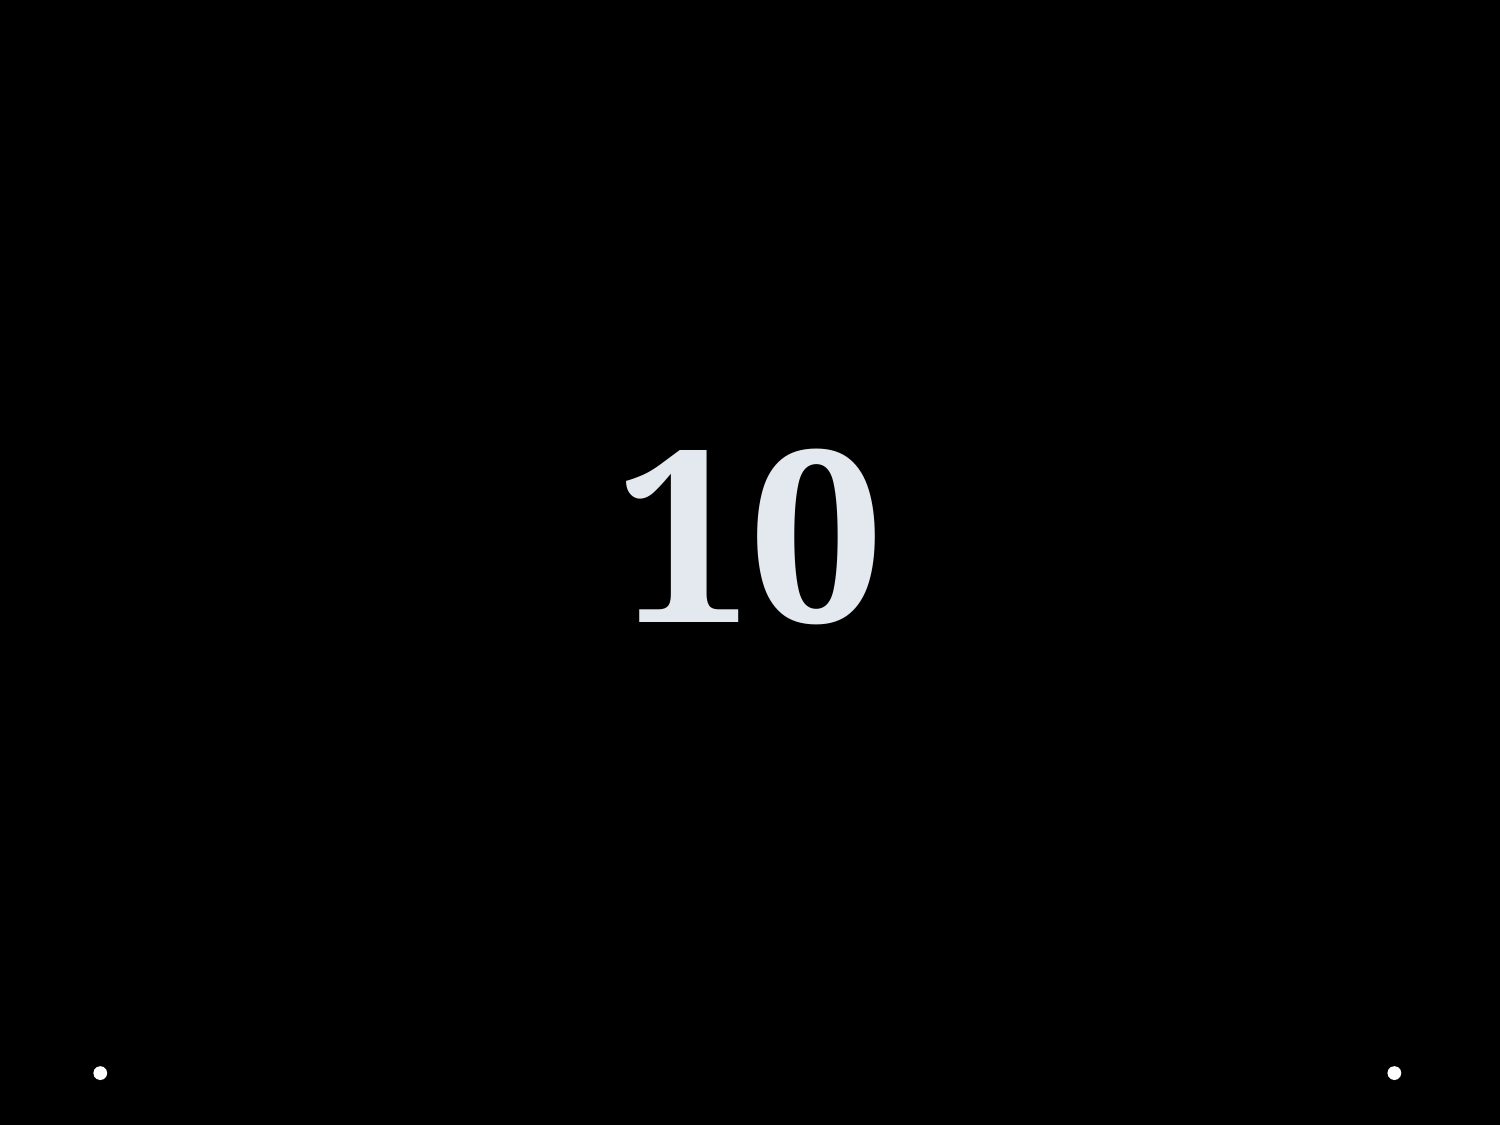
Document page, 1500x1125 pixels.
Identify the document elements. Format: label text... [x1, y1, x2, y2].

title 10 [301, 446, 1199, 679]
